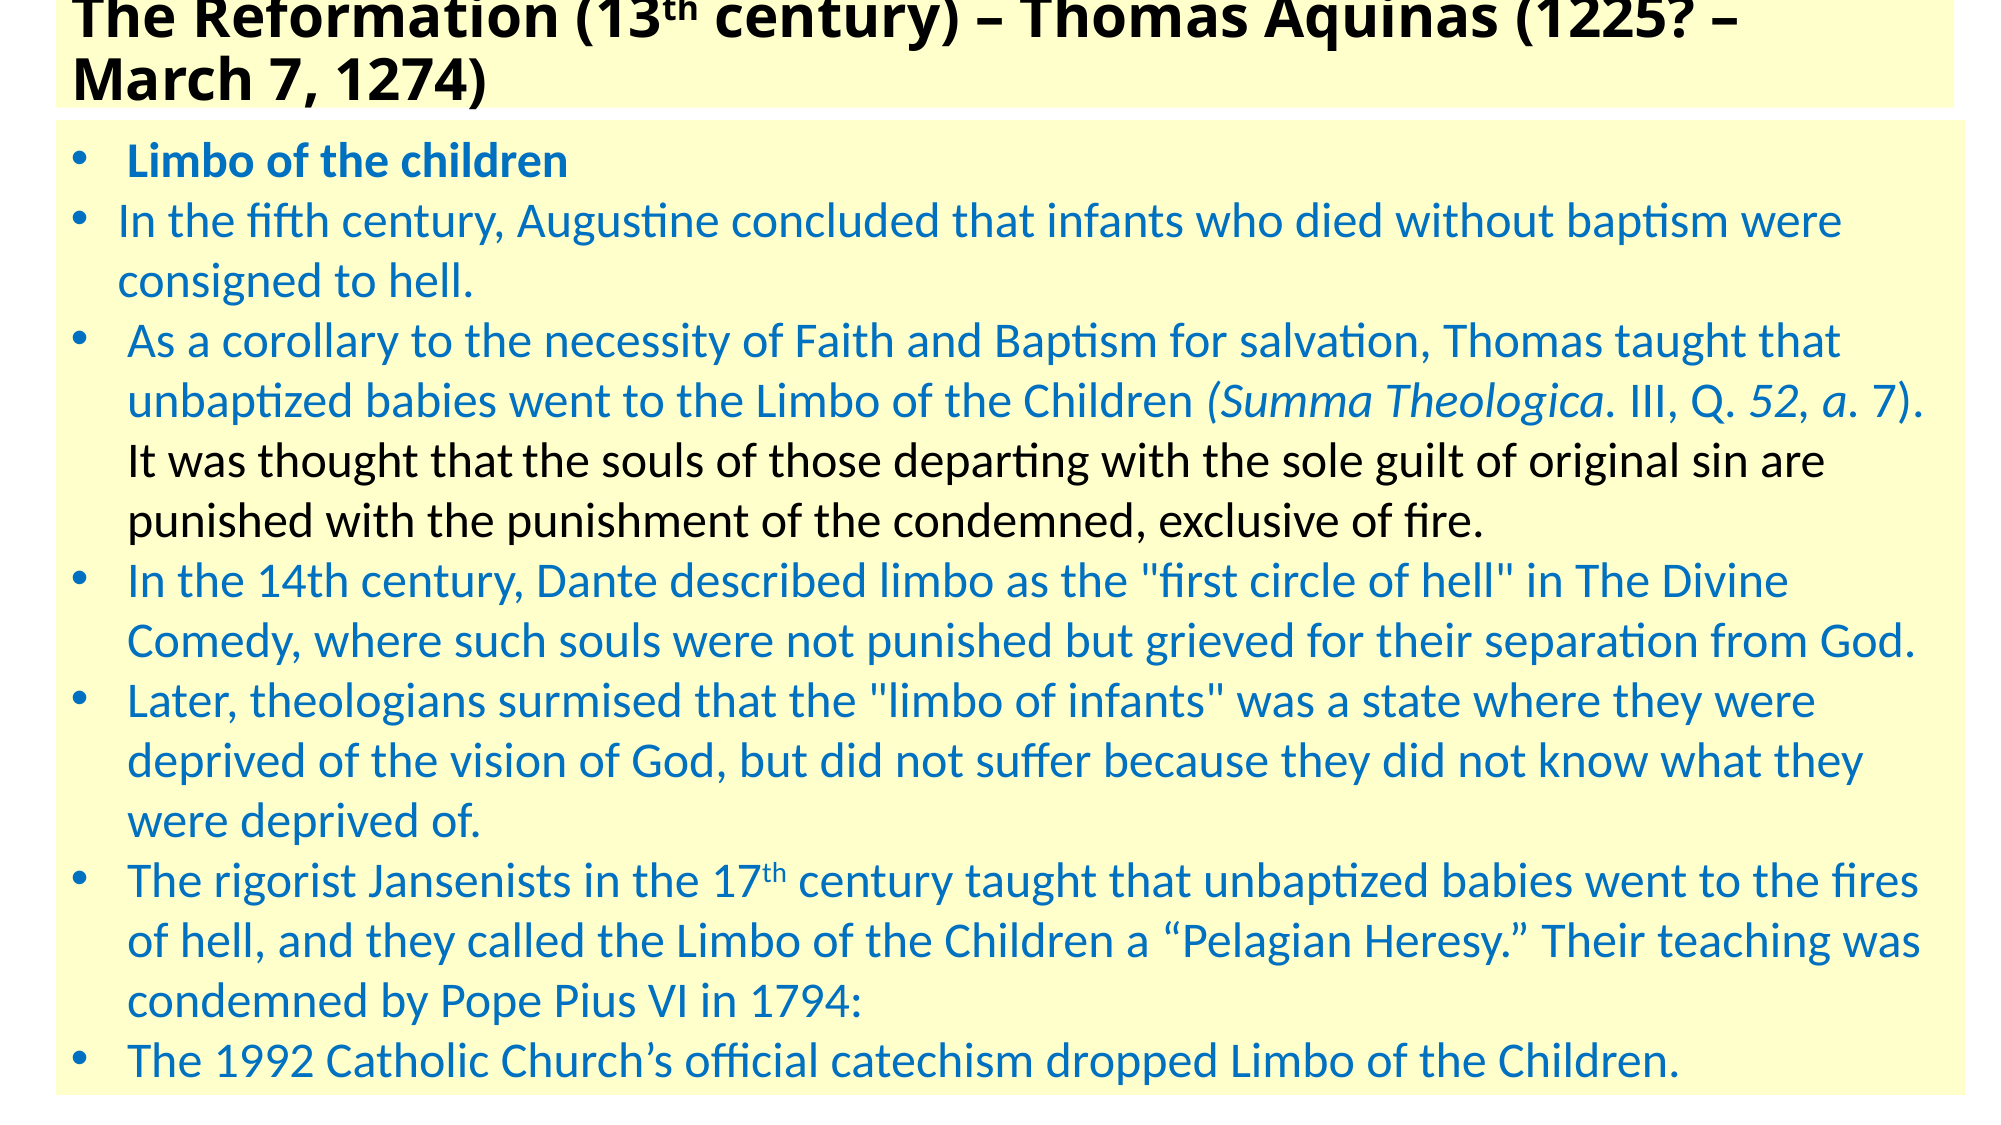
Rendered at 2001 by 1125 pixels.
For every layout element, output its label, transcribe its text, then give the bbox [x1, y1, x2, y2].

title The Reformation (13th century) – Thomas Aquinas (1225? – March 7, 1274) [56, 0, 1955, 108]
text_box Limbo of the children In the fifth century, Augustine concluded that infants who died without baptism were consigned to hell. As a corollary to the necessity of Faith and Baptism for salvation, Thomas taught that unbaptized babies went to the Limbo of the Children (Summa Theologica. III, Q. 52, a. 7). It was thought that the souls of those departing with the sole guilt of original sin are punished with the punishment of the condemned, exclusive of fire. In the 14th century, Dante described limbo as the "first circle of hell" in The Divine Comedy, where such souls were not punished but grieved for their separation from God. Later, theologians surmised that the "limbo of infants" was a state where they were deprived of the vision of God, but did not suffer because they did not know what they were deprived of. The rigorist Jansenists in the 17th century taught that unbaptized babies went to the fires of hell, and they called the Limbo of the Children a “Pelagian Heresy.” Their teaching was condemned by Pope Pius VI in 1794: The 1992 Catholic Church’s official catechism dropped Limbo of the Children. [56, 120, 1965, 1095]
